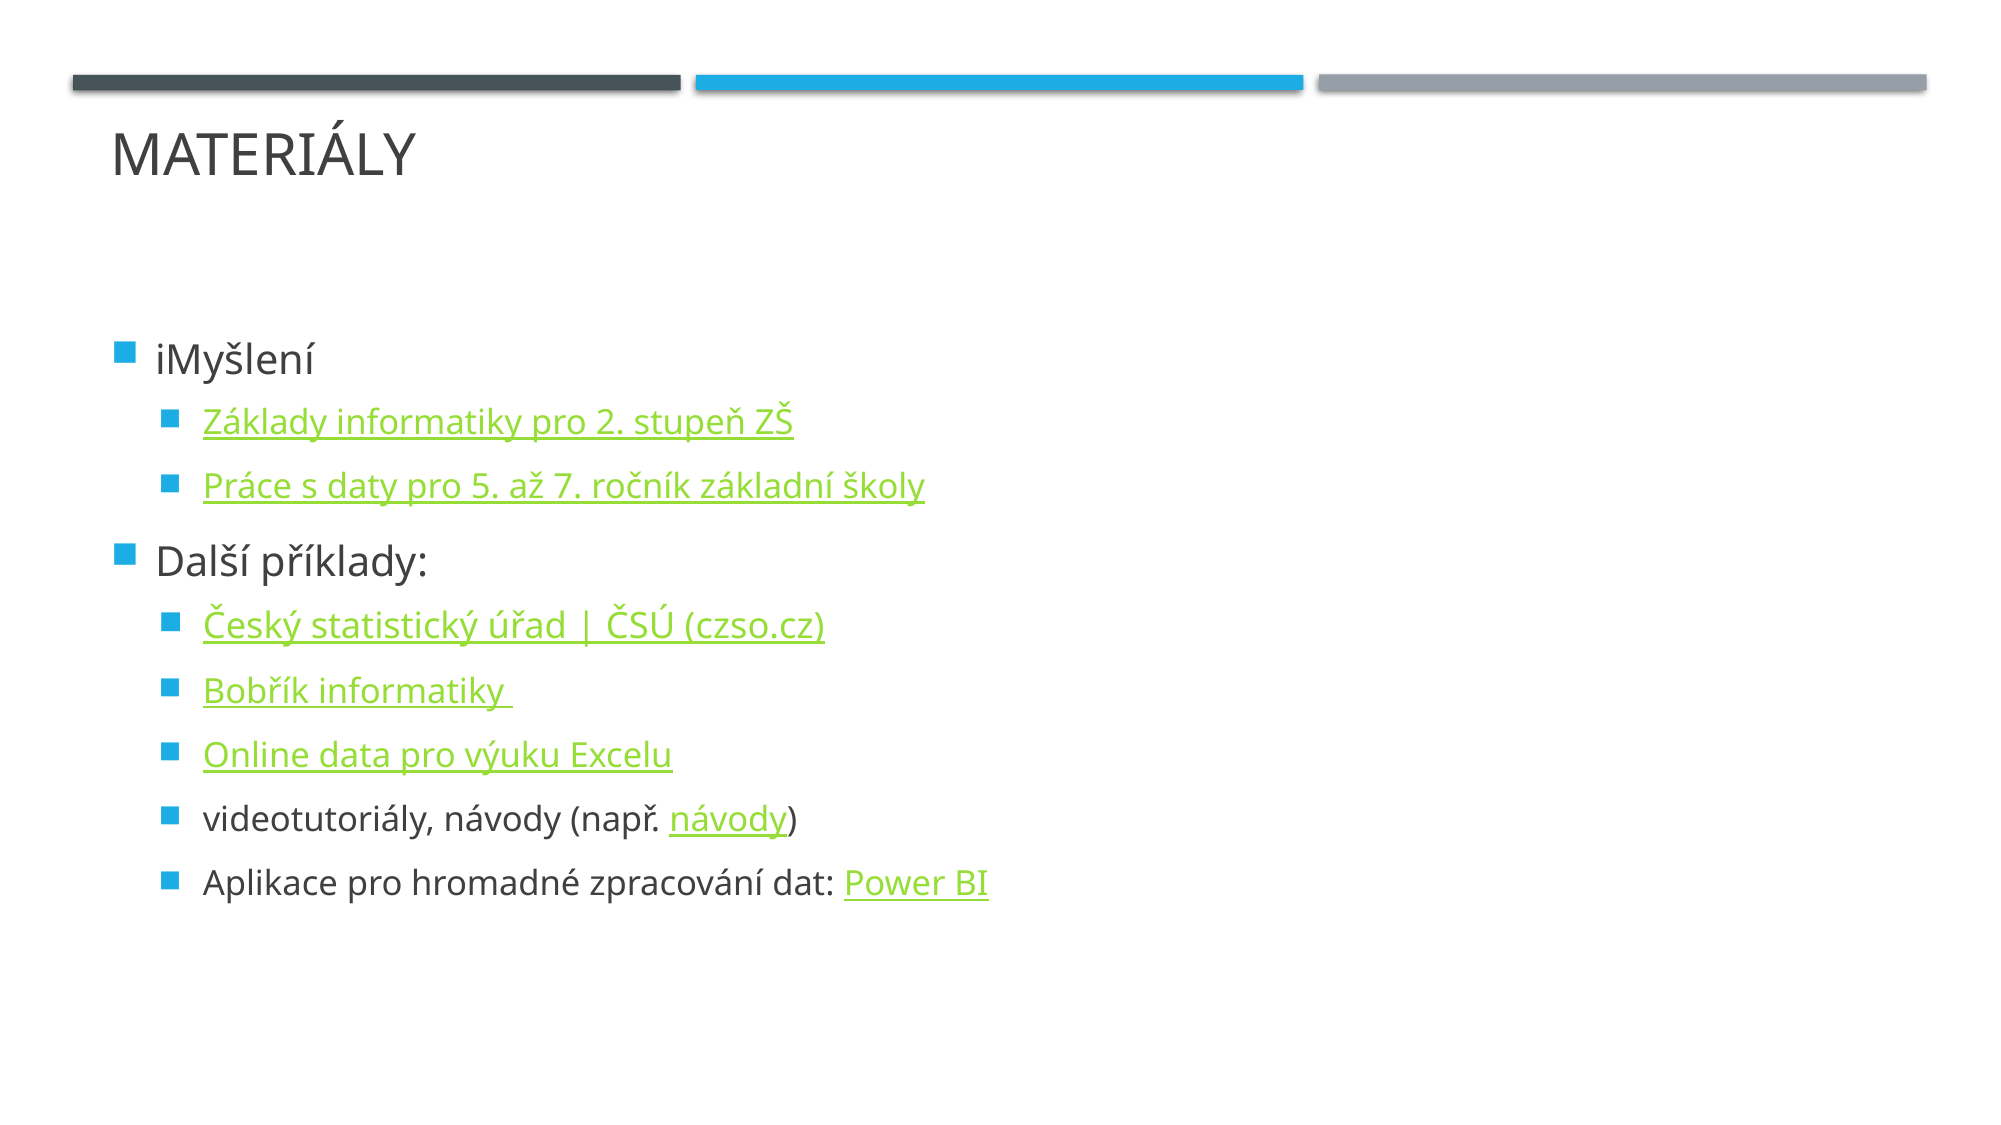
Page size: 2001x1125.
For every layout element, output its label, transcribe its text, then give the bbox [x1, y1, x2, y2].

title Materiály [95, 0, 1905, 195]
list iMyšlení Základy informatiky pro 2. stupeň ZŠ Práce s daty pro 5. až 7. ročník základní školy Další příklady: Český statistický úřad | ČSÚ (czso.cz) Bobřík informatiky Online data pro výuku Excelu videotutoriály, návody (např. návody) Aplikace pro hromadné zpracování dat: Power BI [95, 319, 1905, 917]
